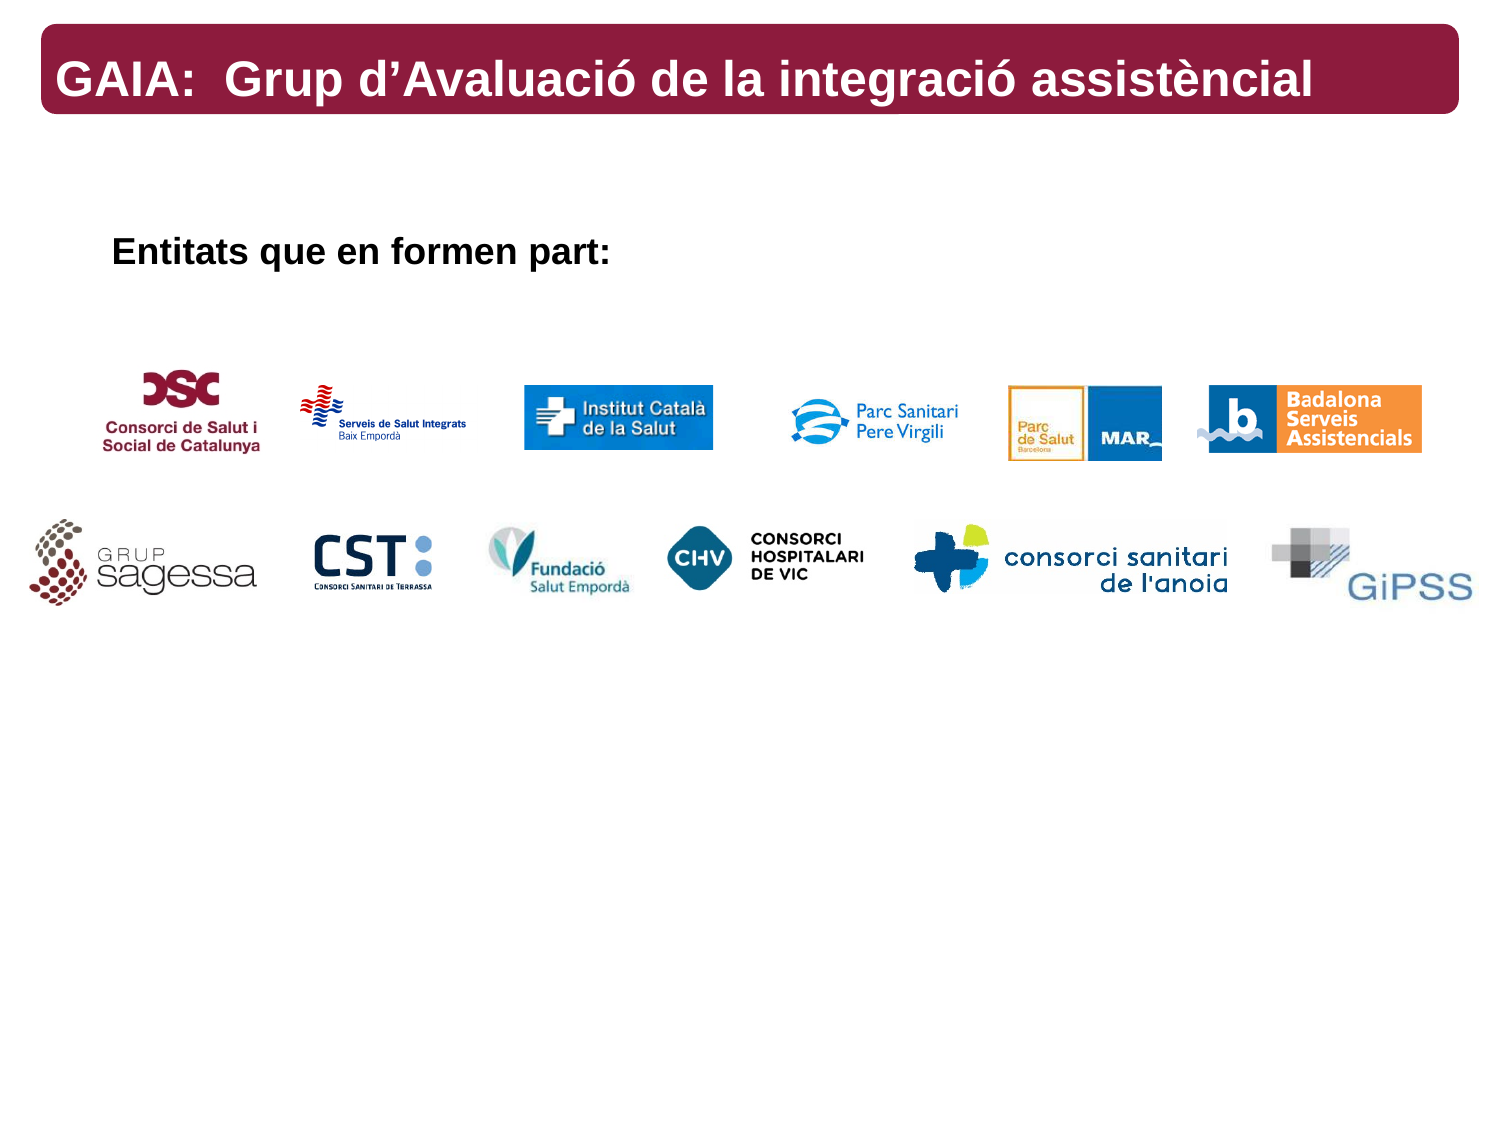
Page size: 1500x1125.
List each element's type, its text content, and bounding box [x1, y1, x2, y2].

picture [96, 362, 267, 461]
picture [524, 385, 714, 450]
picture [472, 518, 648, 603]
picture [756, 385, 970, 457]
picture [1008, 385, 1162, 462]
picture [653, 518, 877, 598]
picture [1197, 385, 1423, 453]
picture [1264, 519, 1480, 617]
picture [313, 518, 433, 605]
picture [914, 518, 1227, 594]
picture [299, 385, 478, 453]
text_box GAIA: Grup d’Avaluació de la integració assistèncial [40, 39, 1447, 115]
text_box Entitats que en formen part: [96, 219, 627, 280]
picture [29, 518, 257, 606]
